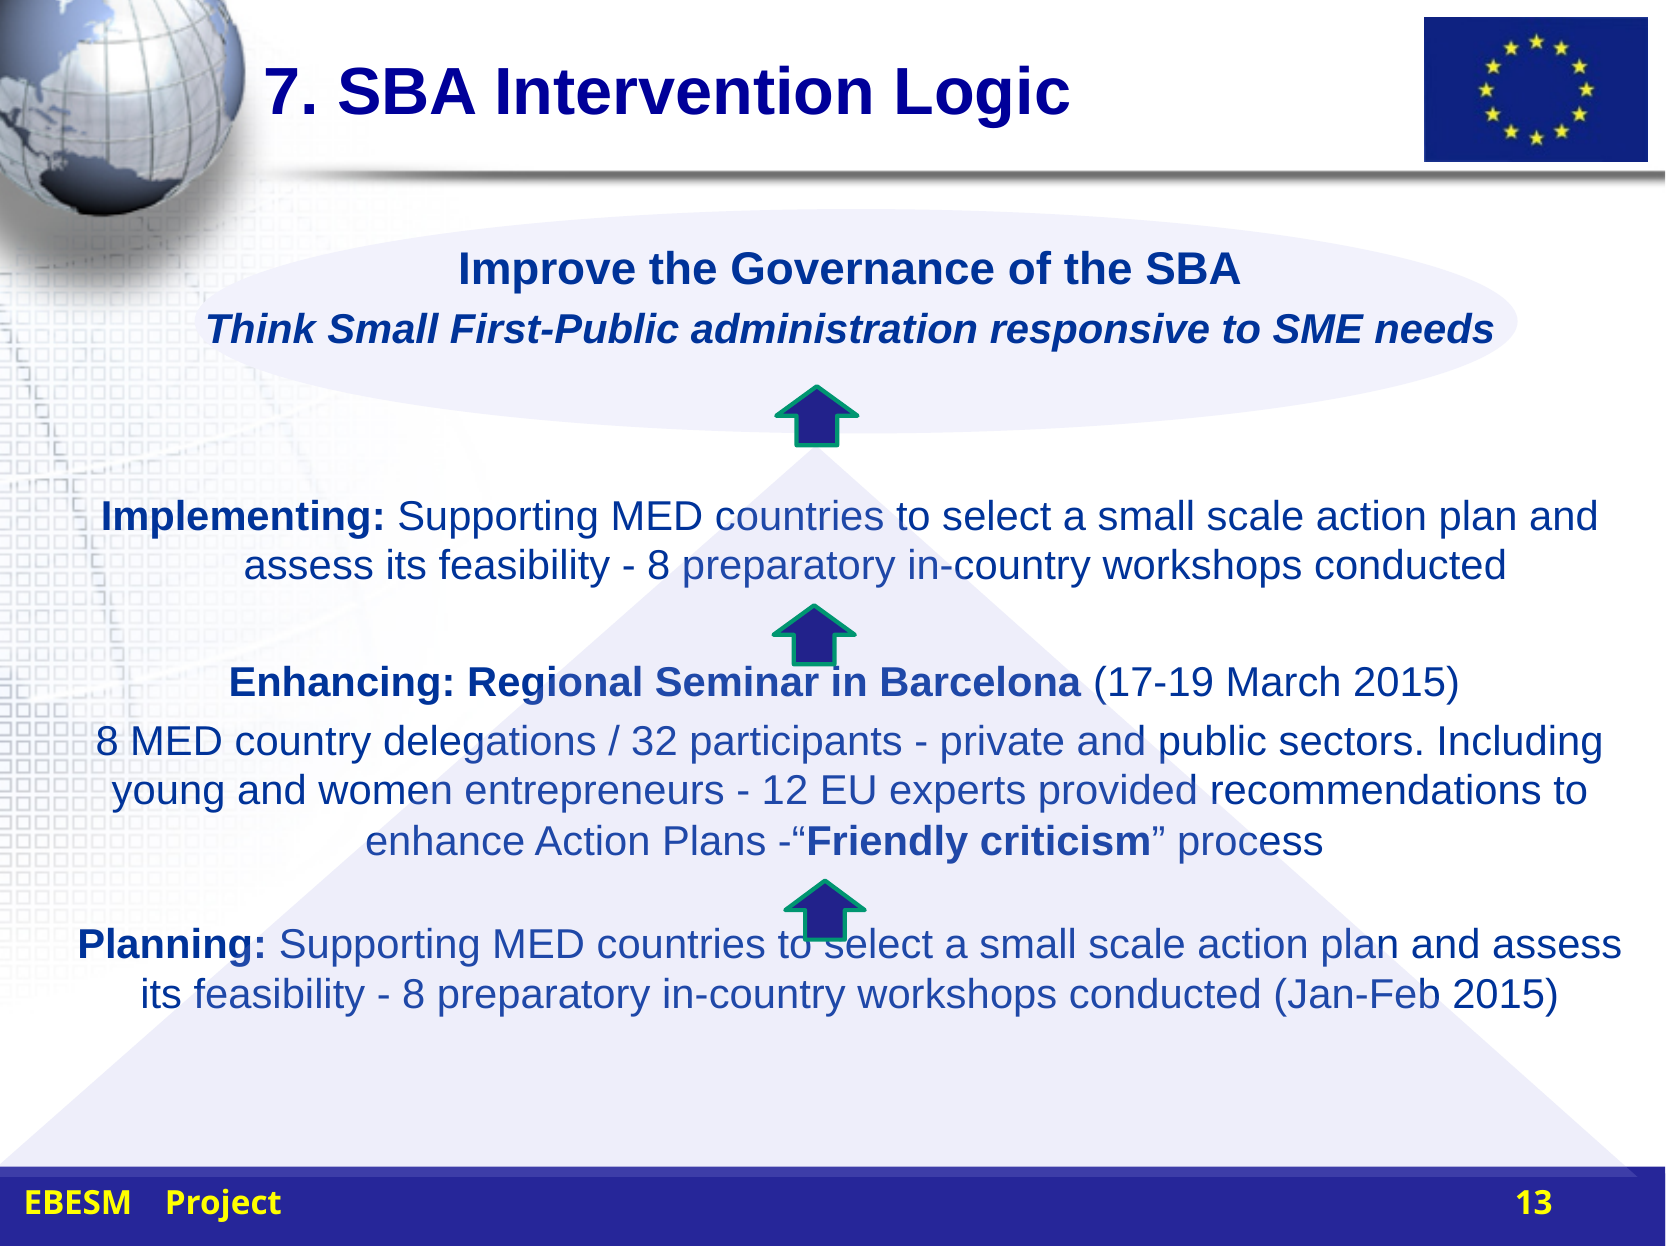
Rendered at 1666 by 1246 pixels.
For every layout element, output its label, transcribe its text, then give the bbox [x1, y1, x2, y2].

title 7. SBA Intervention Logic [246, 12, 1638, 163]
picture [0, 0, 1666, 1166]
text_box [774, 384, 860, 448]
text_box [771, 603, 857, 667]
text_box [783, 878, 867, 942]
text_box EBESM Project 13 [0, 1173, 1666, 1246]
list Improve the Governance of the SBA Think Small First-Public administration responsive to SME needs Implementing: Supporting MED countries to select a small scale action plan and assess its feasibility - 8 preparatory in-country workshops conducted Enhancing: Regional Seminar in Barcelona (17-19 March 2015) 8 MED country delegations / 32 participants - private and public sectors. Including young and women entrepreneurs - 12 EU experts provided recommendations to enhance Action Plans -“Friendly criticism” process Planning: Supporting MED countries to select a small scale action plan and assess its feasibility - 8 preparatory in-country workshops conducted (Jan-Feb 2015) [52, 161, 1648, 1155]
text_box [0, 448, 1640, 1180]
